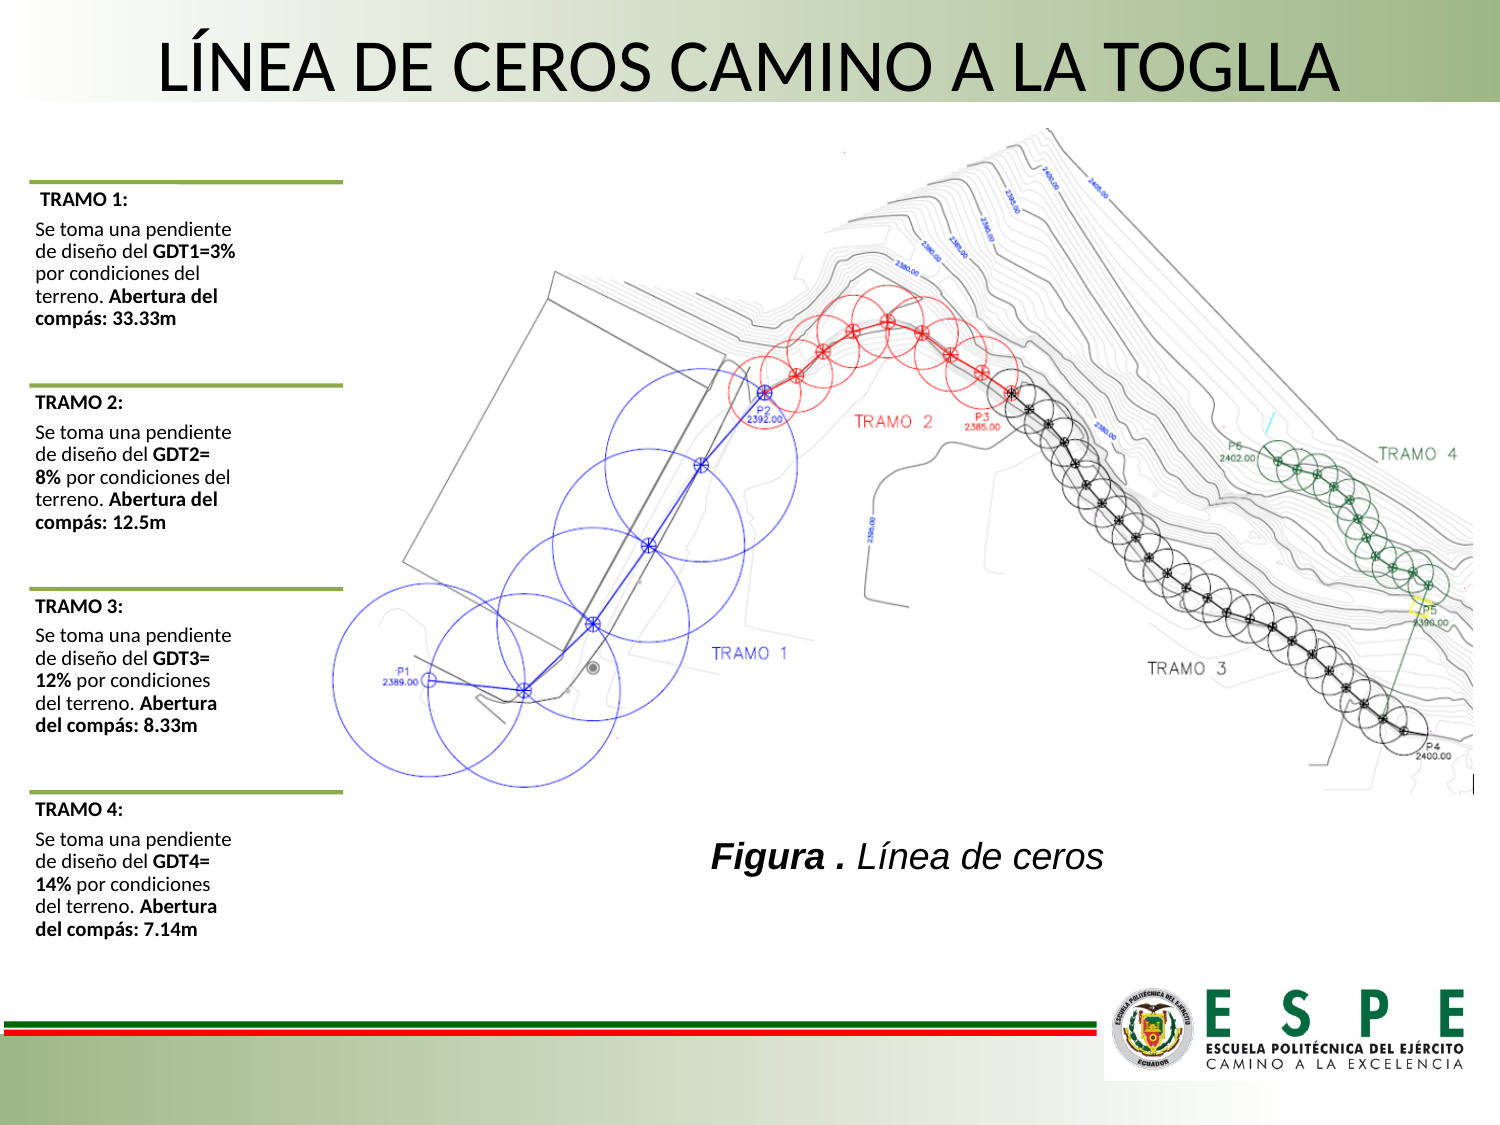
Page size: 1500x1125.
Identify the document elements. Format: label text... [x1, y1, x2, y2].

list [28, 181, 344, 997]
picture [1104, 976, 1483, 1081]
title LÍNEA DE CEROS CAMINO A LA TOGLLA [58, 3, 1442, 120]
picture [294, 128, 1475, 802]
text_box Figura . Línea de ceros [695, 810, 1120, 885]
